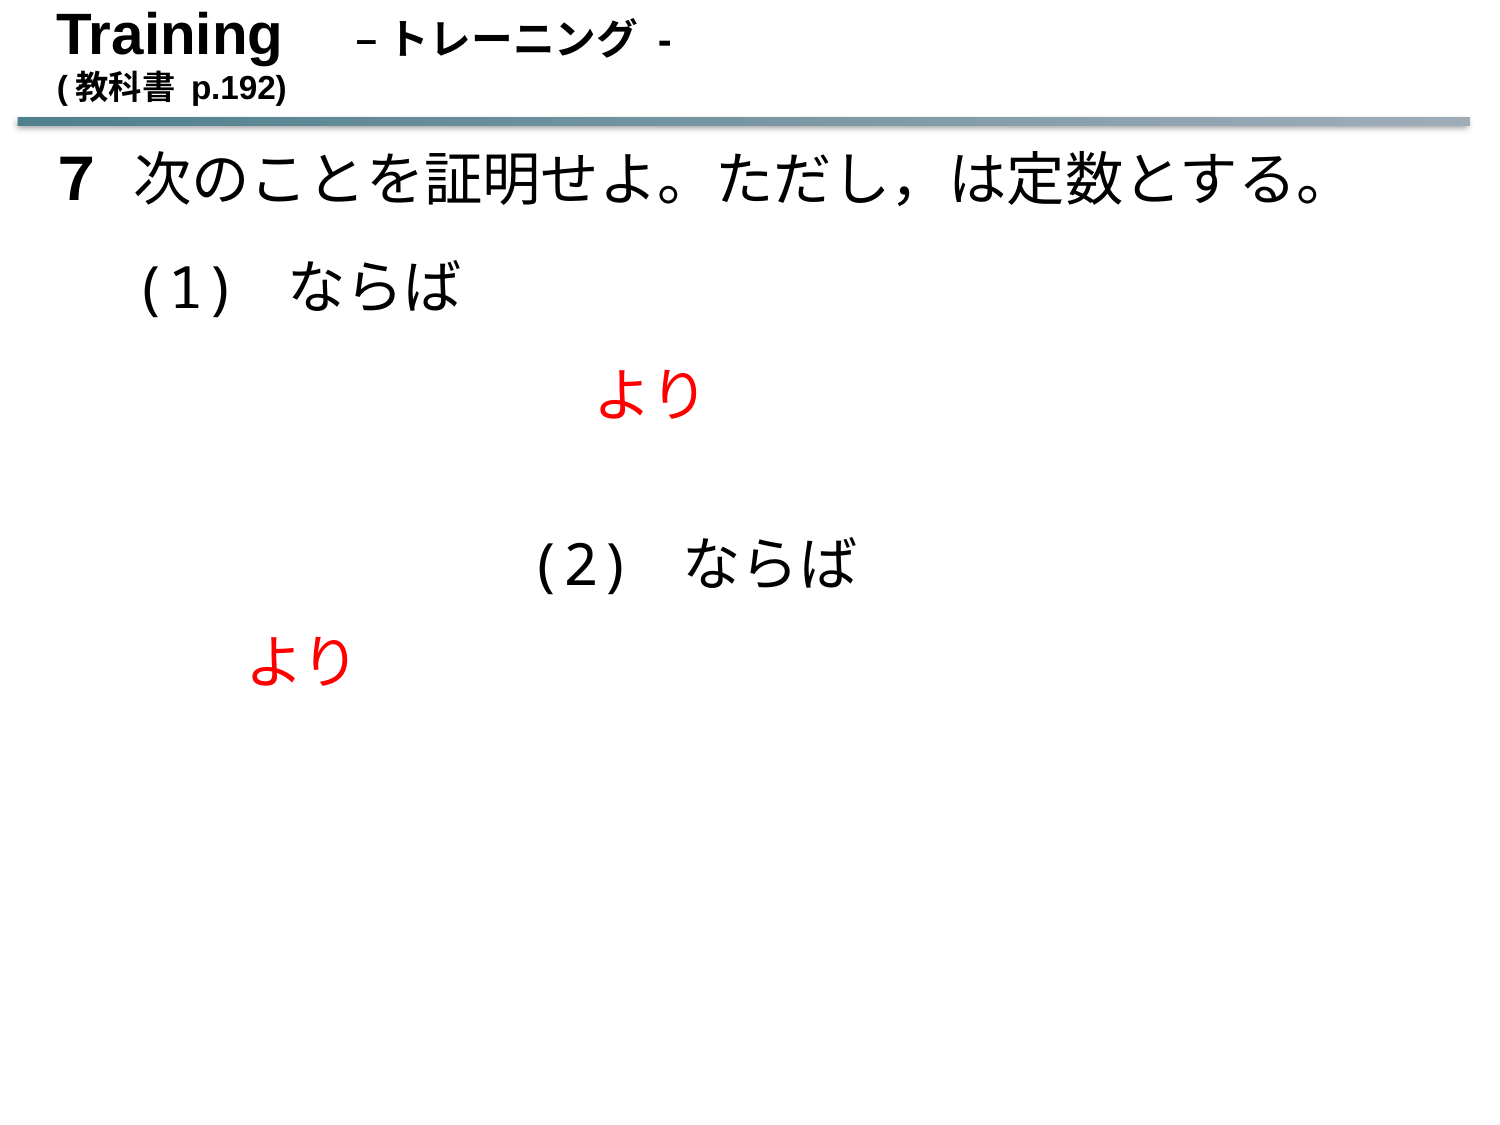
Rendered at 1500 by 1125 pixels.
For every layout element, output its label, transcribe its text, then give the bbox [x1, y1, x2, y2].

text_box Training – トレーニング - (教科書 p.192) [42, 13, 1459, 114]
text_box ７ [35, 136, 118, 218]
